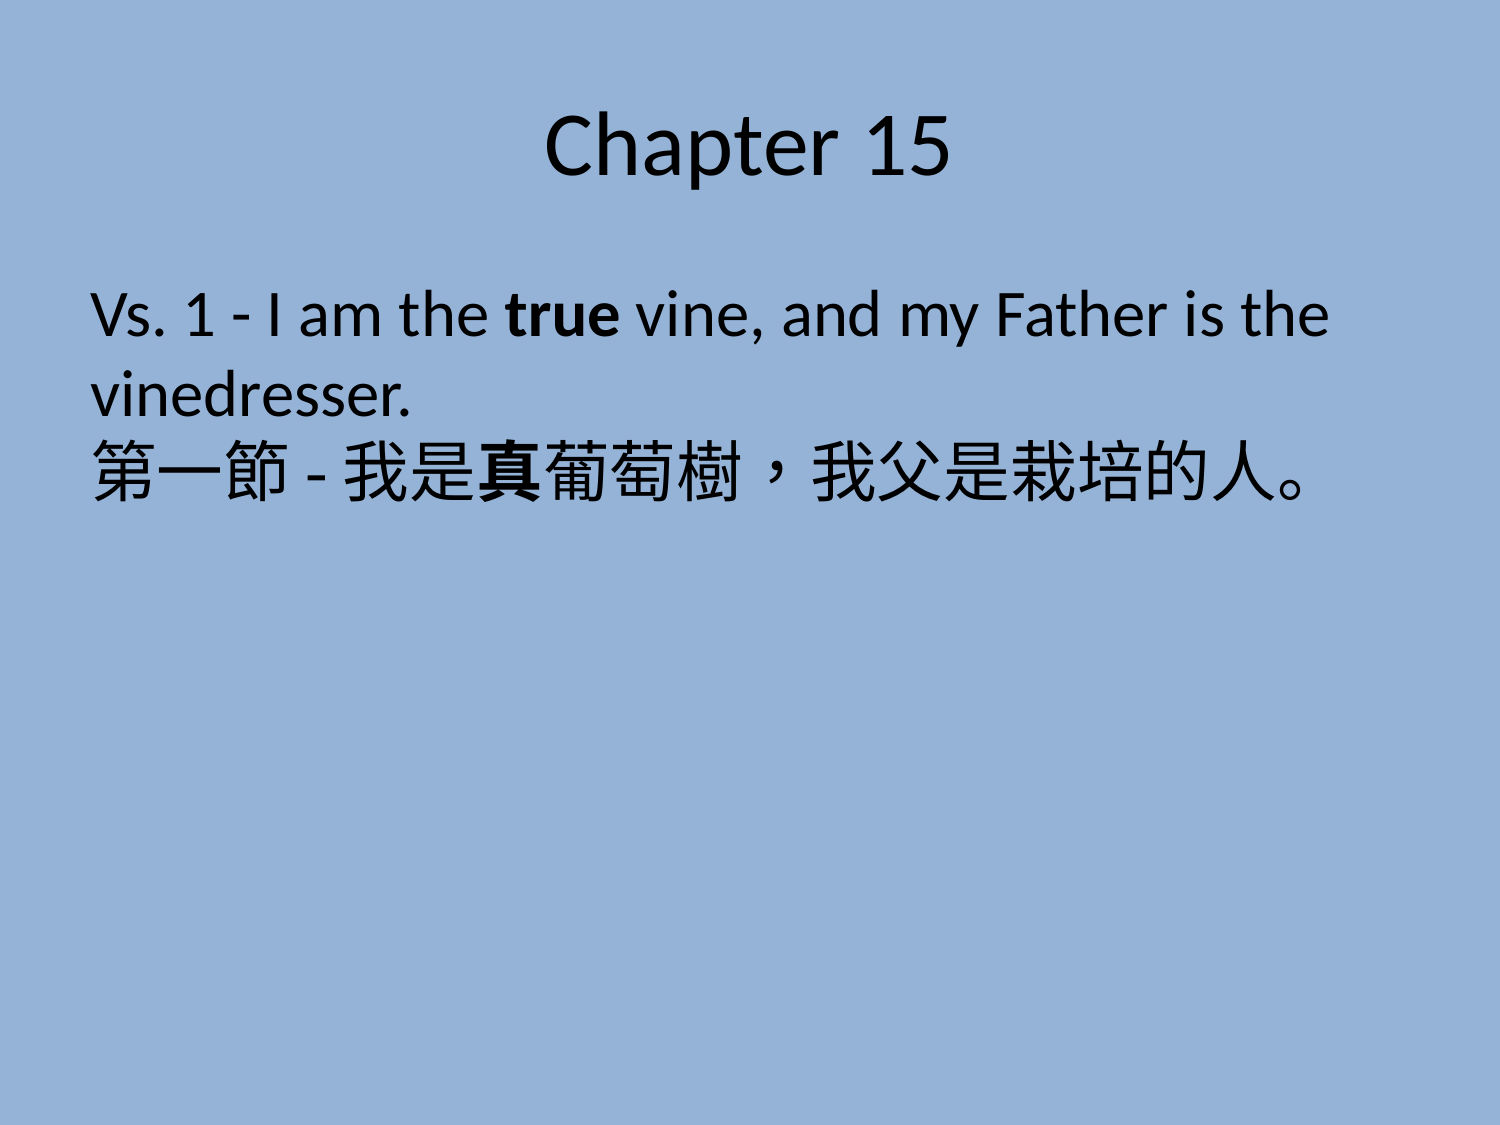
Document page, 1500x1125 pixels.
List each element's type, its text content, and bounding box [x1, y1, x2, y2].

title Chapter 15 [75, 45, 1425, 233]
list Vs. 1 - I am the true vine, and my Father is the vinedresser. 第一節-我是真葡萄樹，我父是栽培的人。 [75, 262, 1425, 1005]
